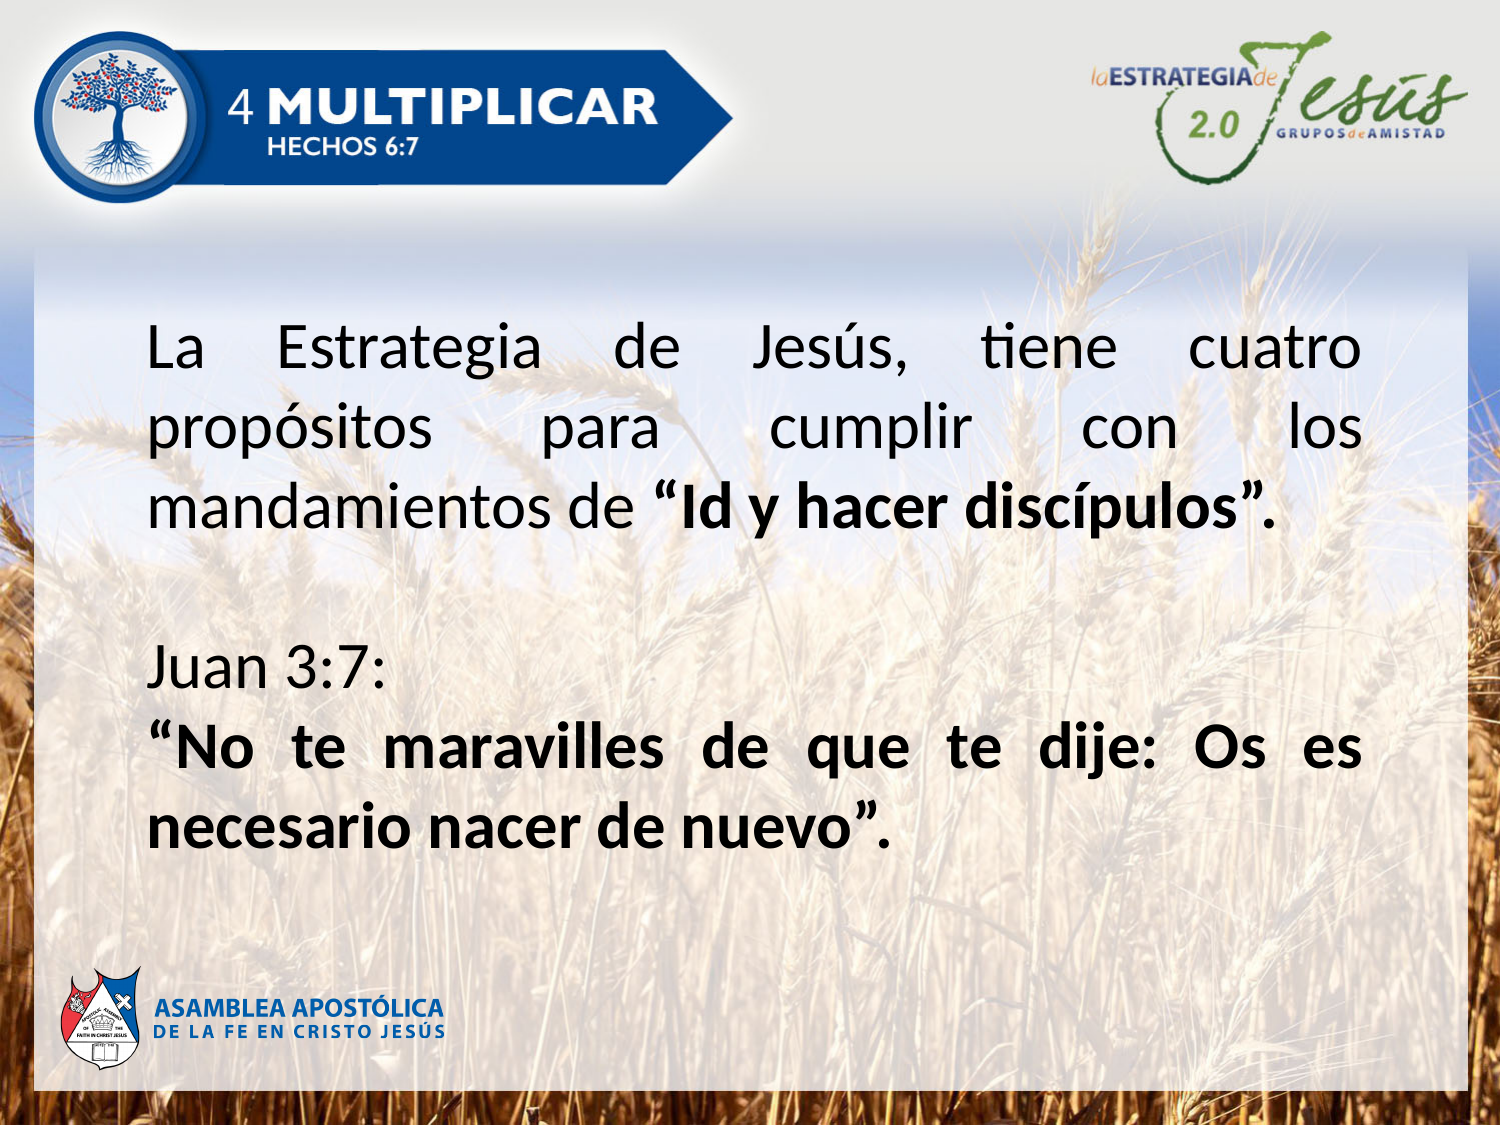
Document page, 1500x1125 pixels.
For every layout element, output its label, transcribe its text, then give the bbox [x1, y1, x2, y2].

text_box La Estrategia de Jesús, tiene cuatro propósitos para cumplir con los mandamientos de “Id y hacer discípulos”. Juan 3:7: “No te maravilles de que te dije: Os es necesario nacer de nuevo”. [131, 294, 1379, 869]
picture [0, 0, 1500, 1125]
